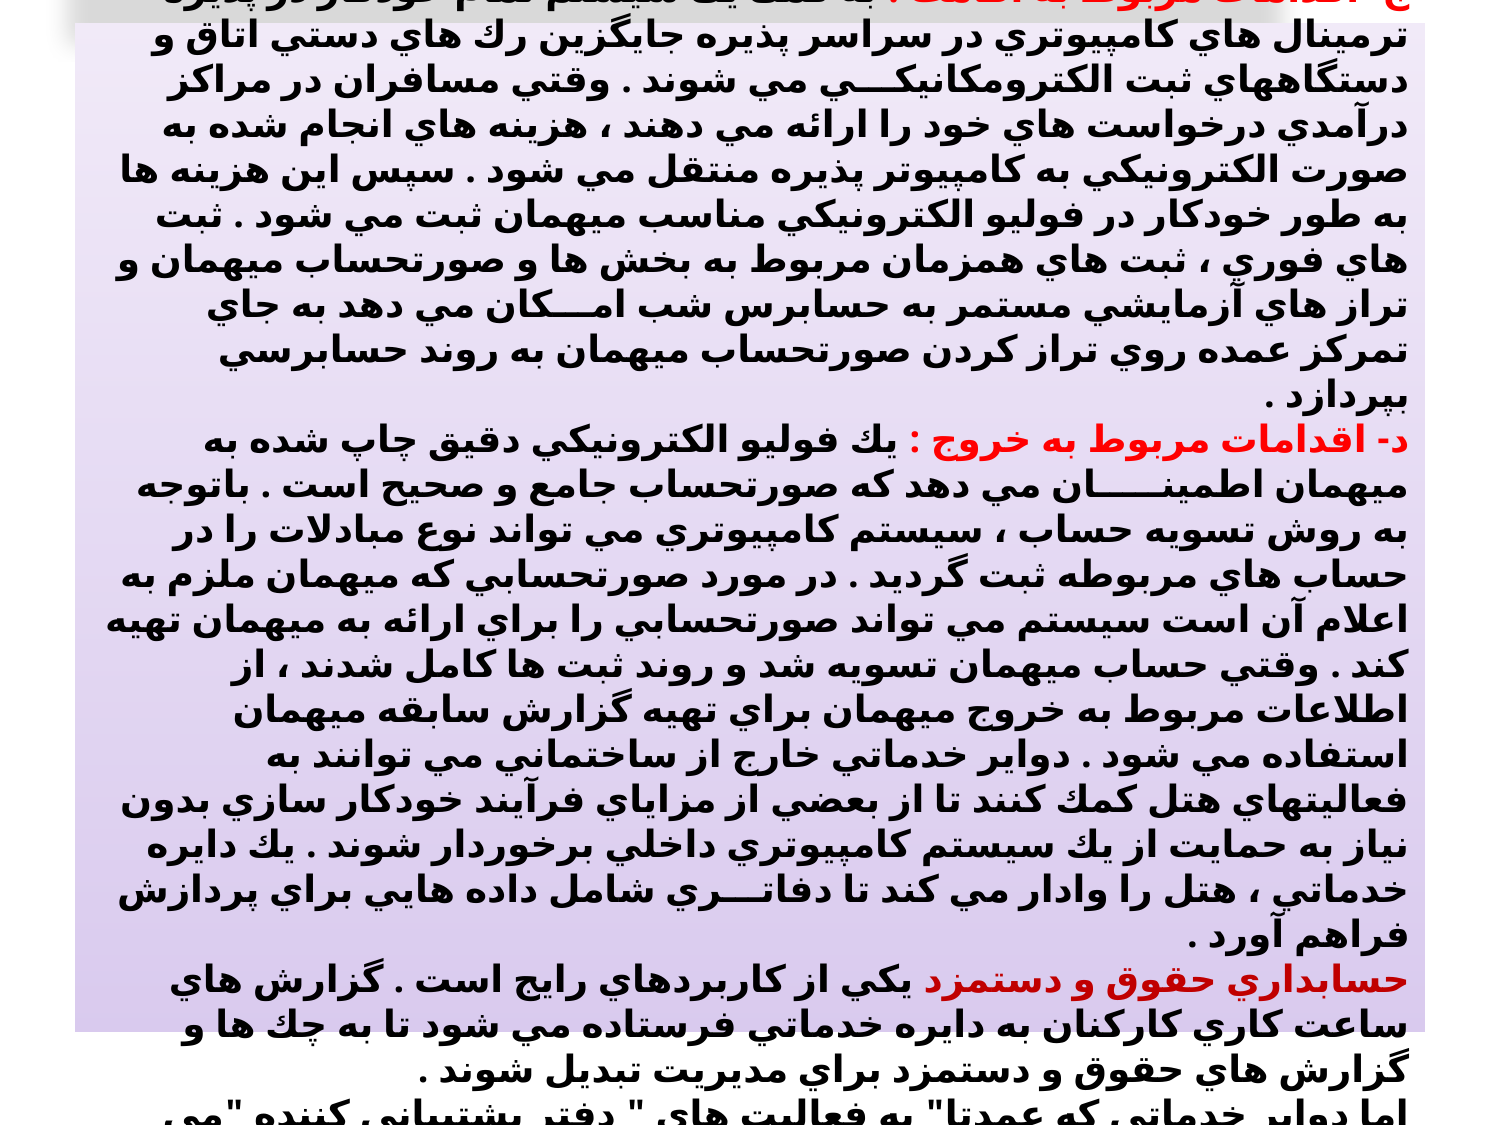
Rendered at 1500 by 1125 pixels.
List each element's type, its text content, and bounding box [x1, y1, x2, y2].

title ج- اقدامات مربوط به اقامت : به كمك يك سيستم تمام خودكار در پذيره ترمينال هاي كامپيوتري در سراسر پذيره جايگزين رك هاي دستي اتاق و دستگاههاي ثبت الكترومكانيكـــي مي شوند . وقتي مسافران در مراكز درآمدي درخواست هاي خود را ارائه مي دهند ، هزينه هاي انجام شده به صورت الكترونيكي به كامپيوتر پذيره منتقل مي شود . سپس اين هزينه ها به طور خودكار در فوليو الكترونيكي مناسب ميهمان ثبت مي شود . ثبت هاي فوري ، ثبت هاي همزمان مربوط به بخش ها و صورتحساب ميهمان و تراز هاي آزمايشي مستمر به حسابرس شب امـــكان مي دهد به جاي تمركز عمده روي تراز كردن صورتحساب ميهمان به روند حسابرسي بپردازد . د- اقدامات مربوط به خروج : يك فوليو الكترونيكي دقيق چاپ شده به ميهمان اطمينـــــان مي دهد كه صورتحساب جامع و صحيح است . باتوجه به روش تسويه حساب ، سيستم كامپيوتري مي تواند نوع مبادلات را در حساب هاي مربوطه ثبت گرديد . در مورد صورتحسابي كه ميهمان ملزم به اعلام آن است سيستم مي تواند صورتحسابي را براي ارائه به ميهمان تهيه كند . وقتي حساب ميهمان تسويه شد و روند ثبت ها كامل شدند ، از اطلاعات مربوط به خروج ميهمان براي تهيه گزارش سابقه ميهمان استفاده مي شود . دواير خدماتي خارج از ساختماني مي توانند به فعاليتهاي هتل كمك كنند تا از بعضي از مزاياي فرآيند خودكار سازي بدون نياز به حمايت از يك سيستم كامپيوتري داخلي برخوردار شوند . يك دايره خدماتي ، هتل را وادار مي كند تا دفاتـــري شامل داده هايي براي پردازش فراهم آورد . حسابداري حقوق و دستمزد يكي از كاربردهاي رايج است . گزارش هاي ساعت كاري كاركنان به دايره خدماتي فرستاده مي شود تا به چك ها و گزارش هاي حقوق و دستمزد براي مديريت تبديل شوند . اما دواير خدماتي كه عمدتا" به فعاليت هاي " دفتر پشتيباني كننده "مي پردازند ، گزينه عملي براي فعاليت هاي پذيره نيستند . [74, 23, 1426, 1032]
